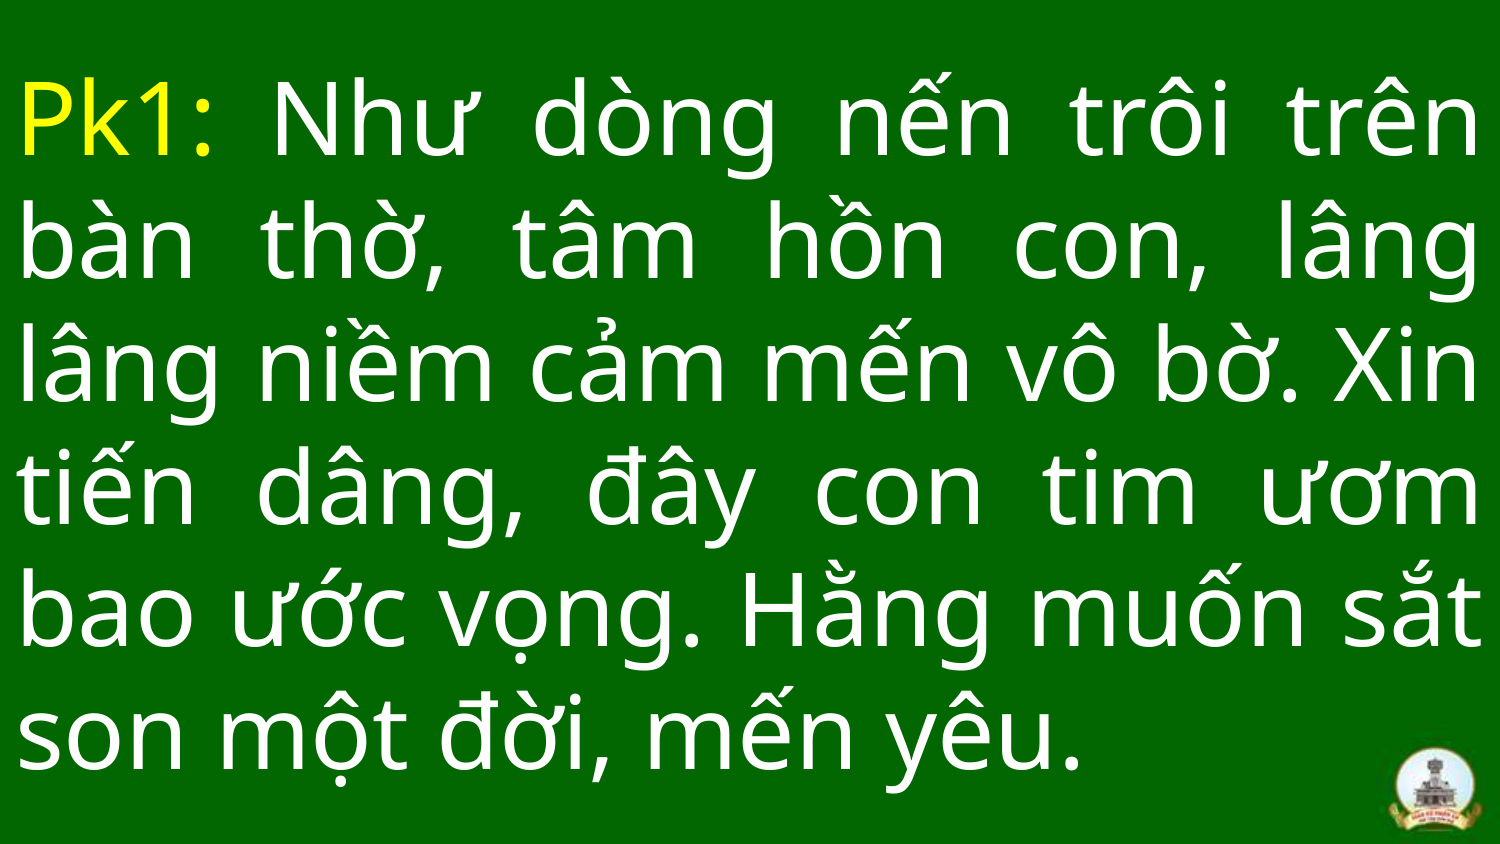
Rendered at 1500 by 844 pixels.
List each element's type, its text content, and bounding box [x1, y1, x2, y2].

title Pk1: Như dòng nến trôi trên bàn thờ, tâm hồn con, lâng lâng niềm cảm mến vô bờ. Xin tiến dâng, đây con tim ươm bao ước vọng. Hằng muốn sắt son một đời, mến yêu. [0, 0, 1500, 844]
